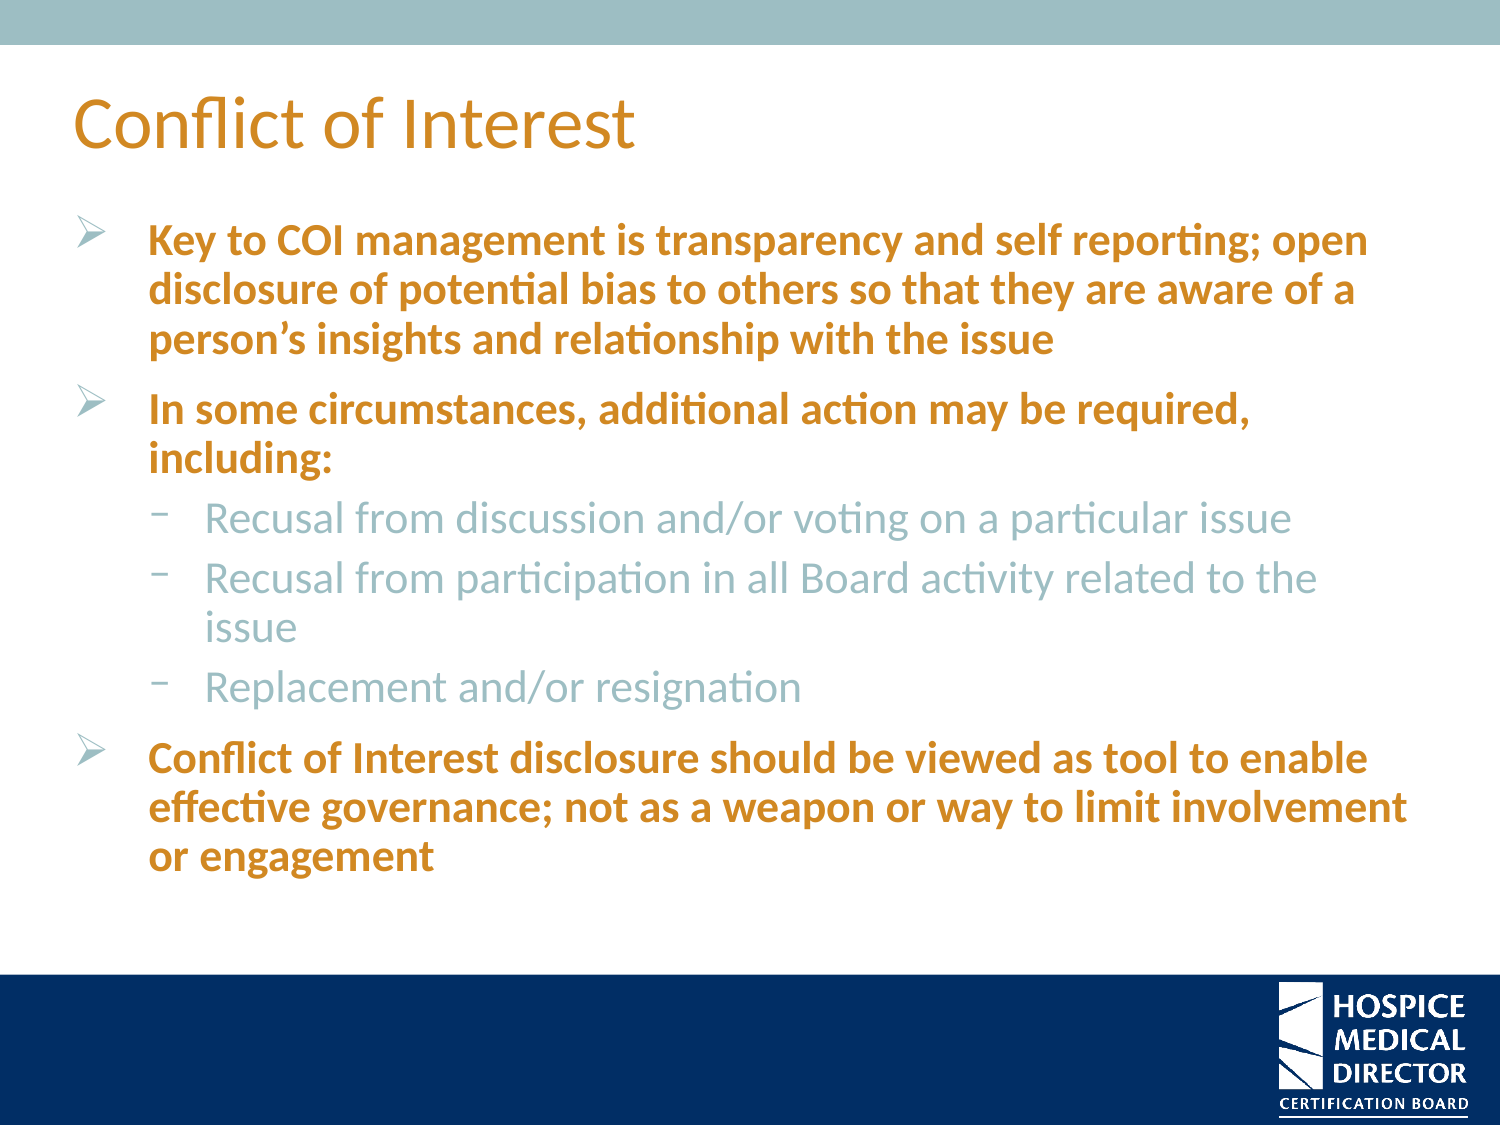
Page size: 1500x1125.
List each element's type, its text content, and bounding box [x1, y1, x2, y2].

text_box Key to COI management is transparency and self reporting; open disclosure of potential bias to others so that they are aware of a person’s insights and relationship with the issue In some circumstances, additional action may be required, including: Recusal from discussion and/or voting on a particular issue Recusal from participation in all Board activity related to the issue Replacement and/or resignation Conflict of Interest disclosure should be viewed as tool to enable effective governance; not as a weapon or way to limit involvement or engagement [58, 208, 1424, 975]
text_box [0, 974, 1500, 1125]
text_box Conflict of Interest [58, 45, 1175, 172]
picture [1279, 982, 1468, 1118]
text_box [0, 0, 1500, 45]
